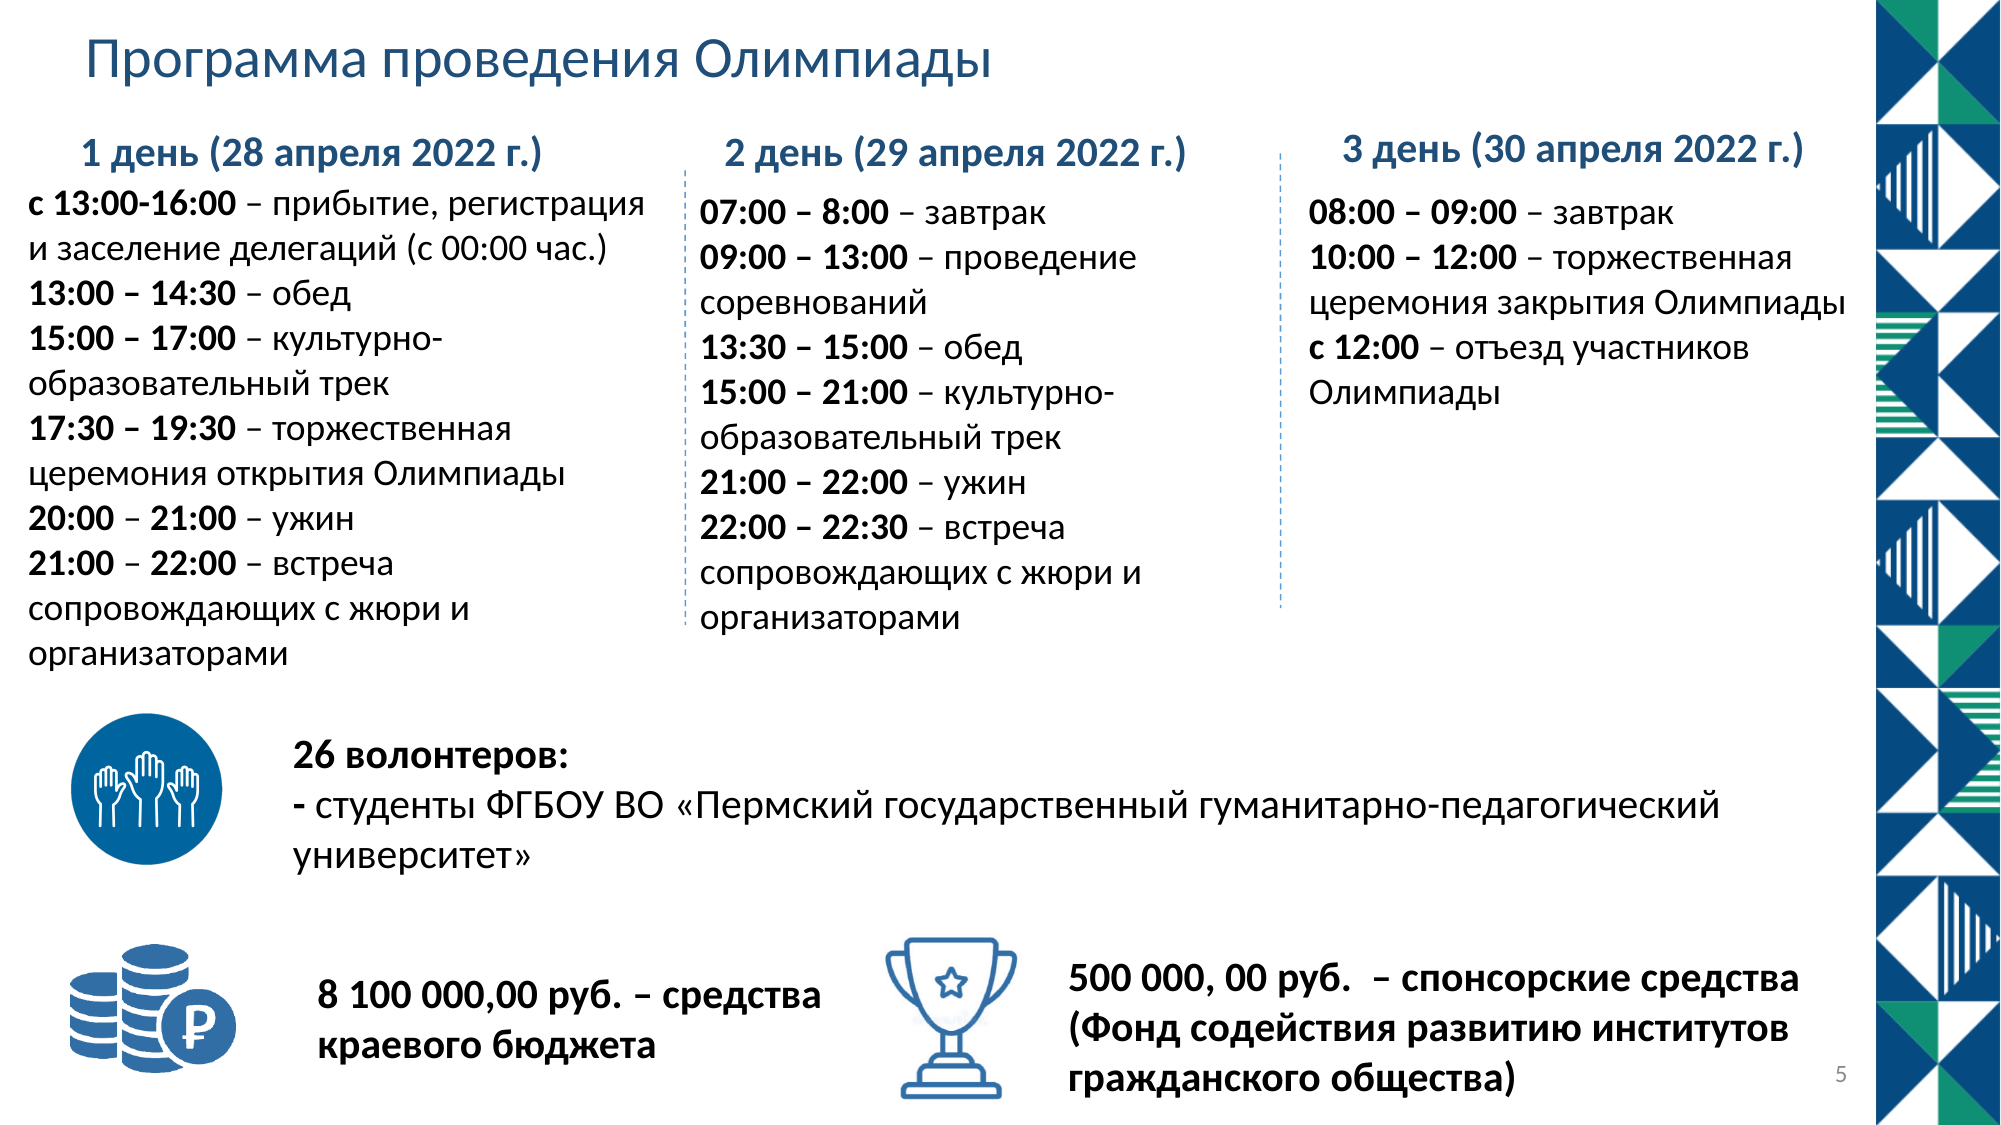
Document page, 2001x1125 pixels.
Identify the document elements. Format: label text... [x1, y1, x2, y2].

text_box с 13:00-16:00 – прибытие, регистрация и заселение делегаций (с 00:00 час.) 13:00 – 14:30 – обед 15:00 – 17:00 – культурно-образовательный трек 17:30 – 19:30 – торжественная церемония открытия Олимпиады 20:00 – 21:00 – ужин 21:00 – 22:00 – встреча сопровождающих с жюри и организаторами [13, 170, 664, 681]
text_box 1 день (28 апреля 2022 г.) [65, 123, 602, 170]
text_box Программа проведения Олимпиады [70, 1, 1421, 108]
text_box 500 000, 00 руб. – спонсорские средства (Фонд содействия развитию институтов гражданского общества) [1053, 953, 1876, 1097]
picture [28, 700, 265, 878]
text_box 3 день (30 апреля 2022 г.) [1318, 118, 1839, 179]
text_box 07:00 – 8:00 – завтрак 09:00 – 13:00 – проведение соревнований 13:30 – 15:00 – обед 15:00 – 21:00 – культурно-образовательный трек 21:00 – 22:00 – ужин 22:00 – 22:30 – встреча сопровождающих с жюри и организаторами [685, 179, 1270, 645]
text_box 2 день (29 апреля 2022 г.) [700, 123, 1221, 179]
picture [70, 944, 236, 1073]
picture [859, 911, 1043, 1125]
text_box 8 100 000,00 руб. – средства краевого бюджета [302, 953, 859, 1080]
text_box 08:00 – 09:00 – завтрак 10:00 – 12:00 – торжественная церемония закрытия Олимпиады с 12:00 – отъезд участников Олимпиады [1294, 179, 1879, 420]
picture [1375, 0, 2001, 1125]
slide_number 5 [1412, 1042, 1863, 1103]
text_box 26 волонтеров: - студенты ФГБОУ ВО «Пермский государственный гуманитарно-педагогический университет» [277, 696, 1767, 908]
